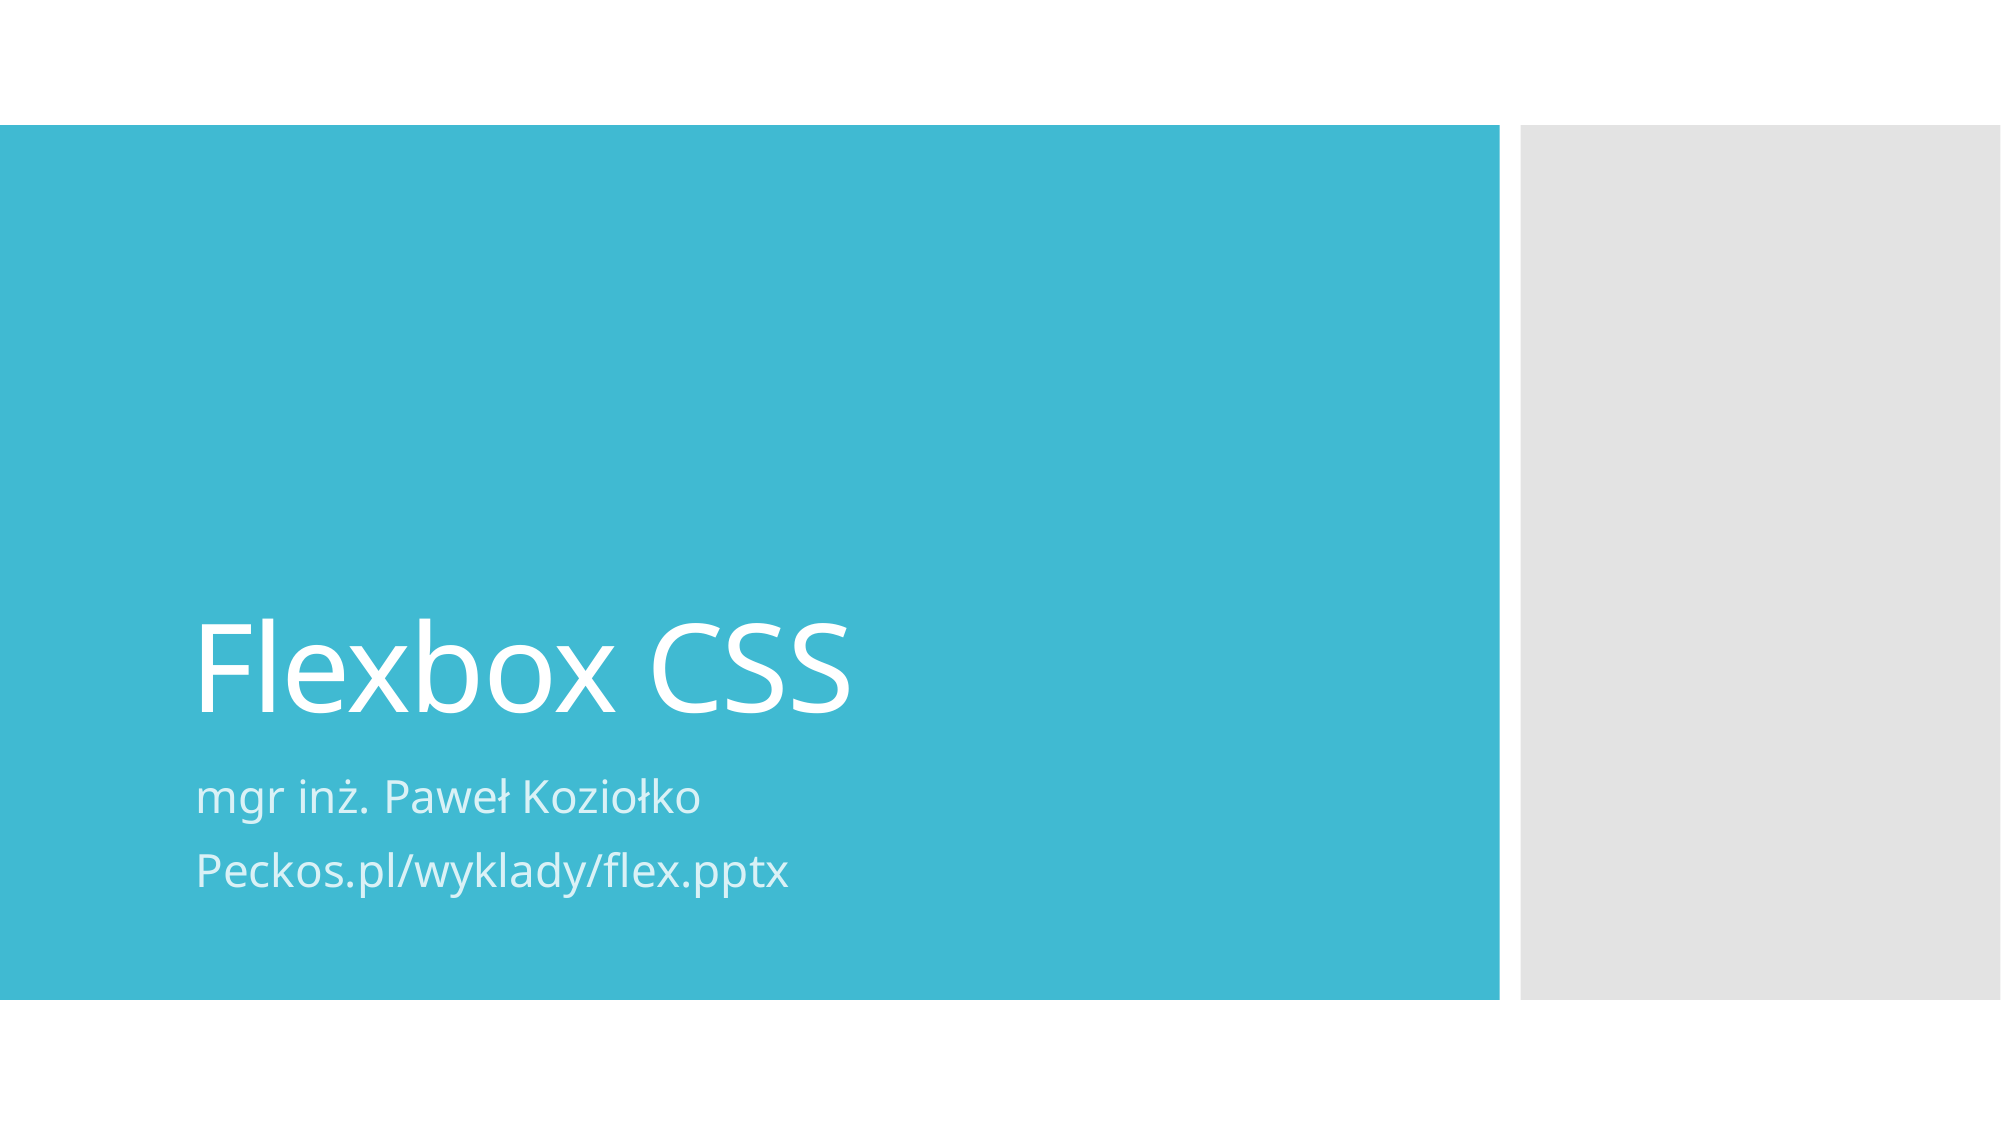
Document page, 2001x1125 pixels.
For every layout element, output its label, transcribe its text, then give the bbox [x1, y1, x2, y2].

title Flexbox CSS [175, 213, 1376, 747]
subtitle mgr inż. Paweł Koziołko Peckos.pl/wyklady/flex.pptx [180, 766, 1381, 917]
